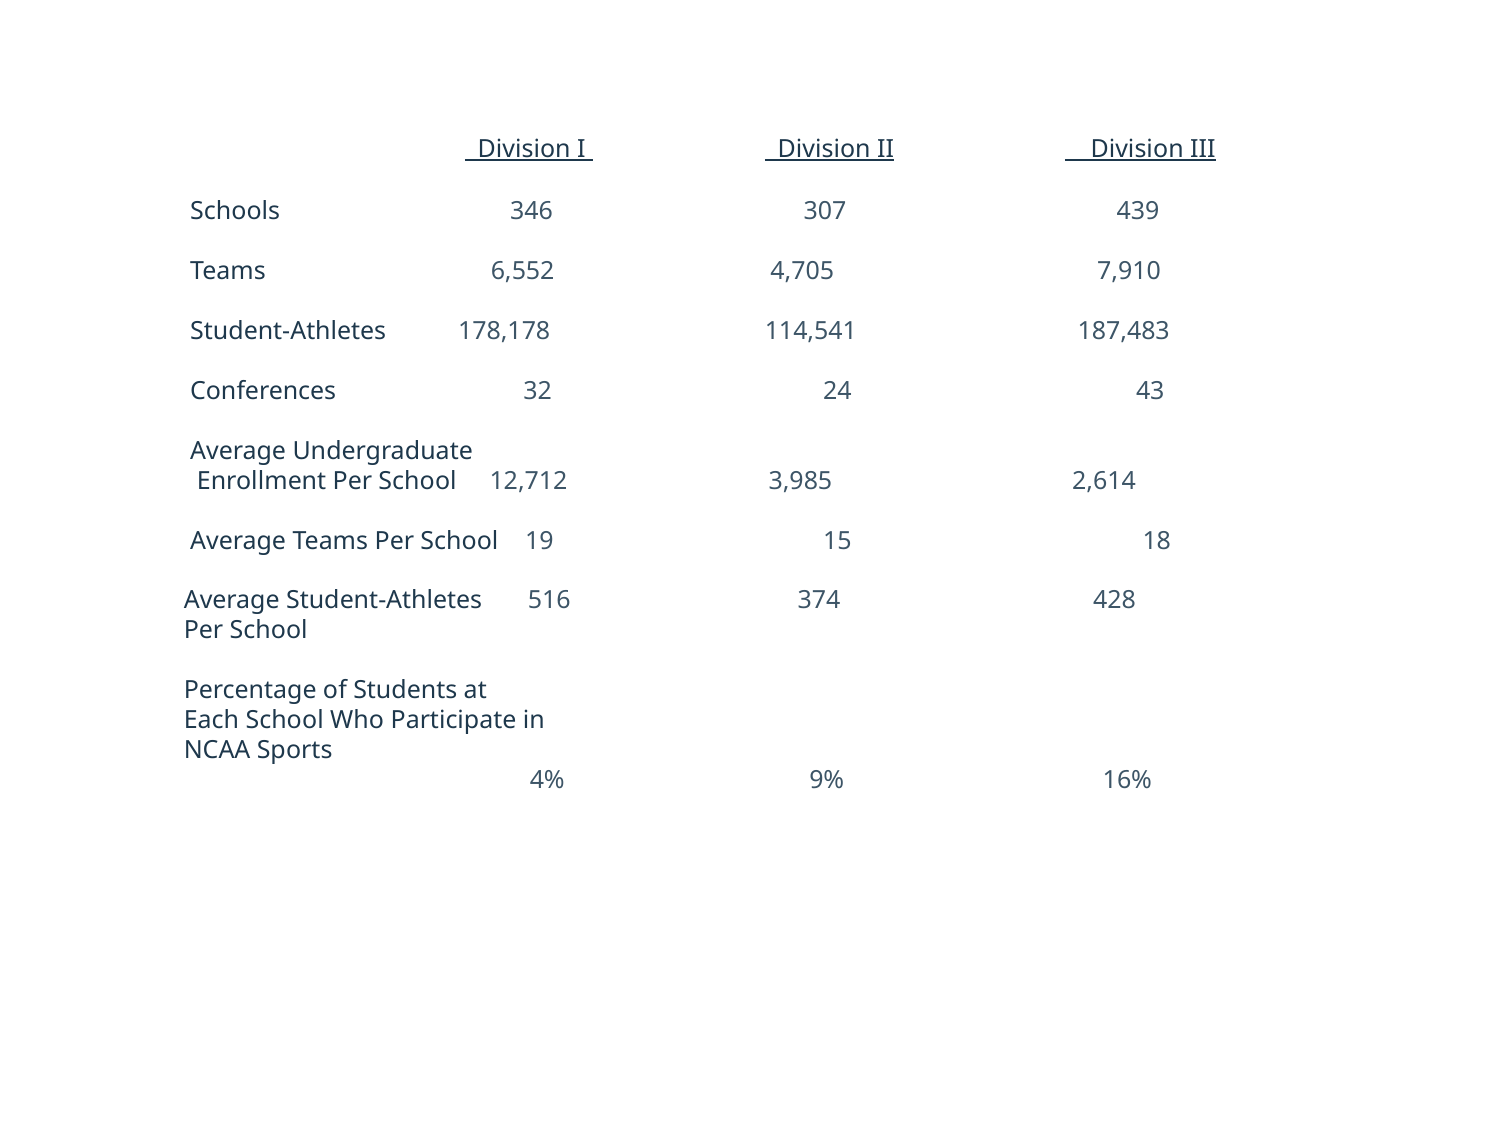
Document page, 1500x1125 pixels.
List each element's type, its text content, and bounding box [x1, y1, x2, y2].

text_box Division I Division II Division III Schools 346 307 439 Teams 6,552 4,705 7,910 Student-Athletes 178,178 114,541 187,483 Conferences 32 24 43 Average Undergraduate Enrollment Per School 12,712 3,985 2,614 Average Teams Per School 19 15 18 Average Student-Athletes 516 374 428 Per School Percentage of Students at Each School Who Participate in NCAA Sports 4% 9% 16% [0, 112, 1463, 801]
